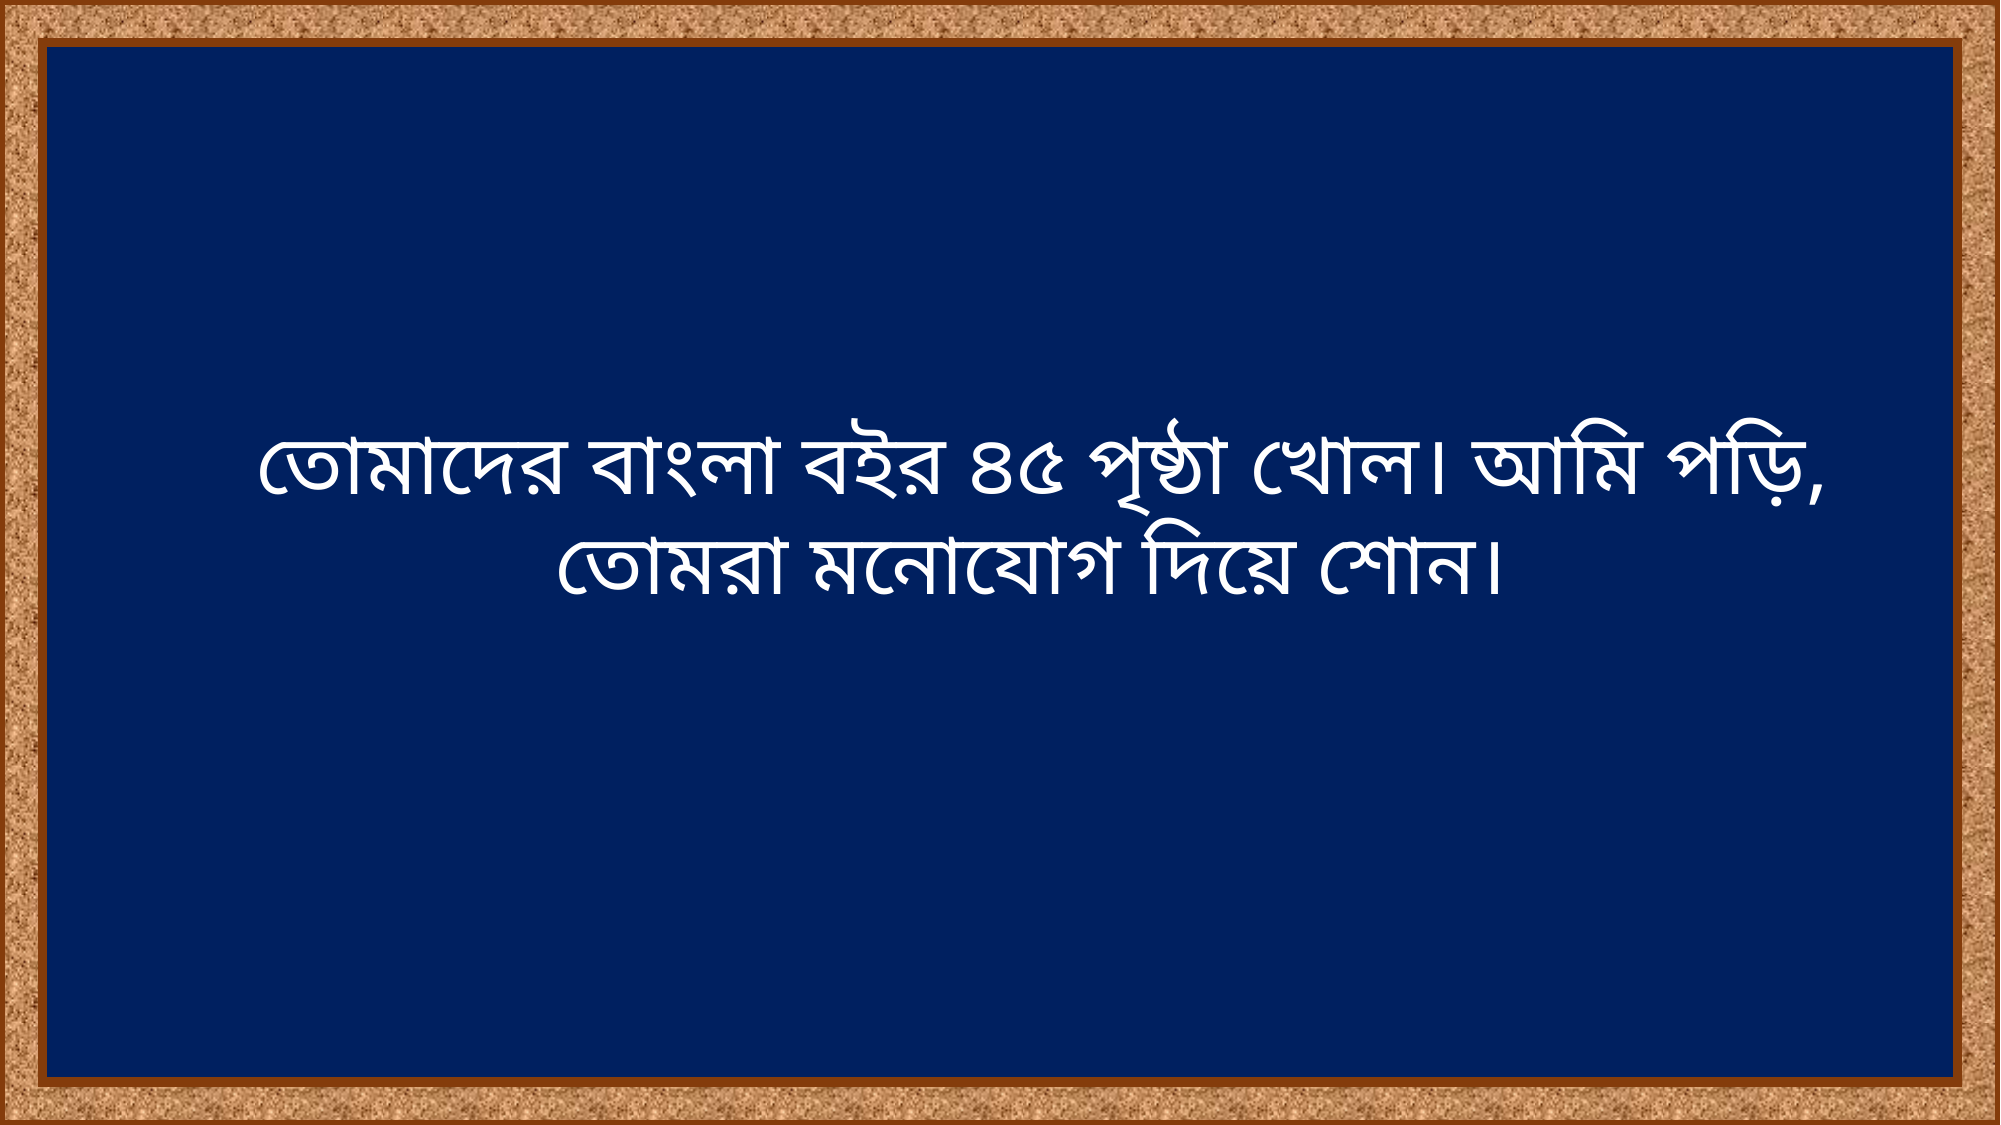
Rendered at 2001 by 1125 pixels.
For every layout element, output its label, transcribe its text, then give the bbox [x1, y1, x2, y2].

text_box তোমাদের বাংলা বইর ৪৫ পৃষ্ঠা খোল। আমি পড়ি, তোমরা মনোযোগ দিয়ে শোন। [206, 403, 1879, 619]
text_box [0, 0, 2000, 1125]
